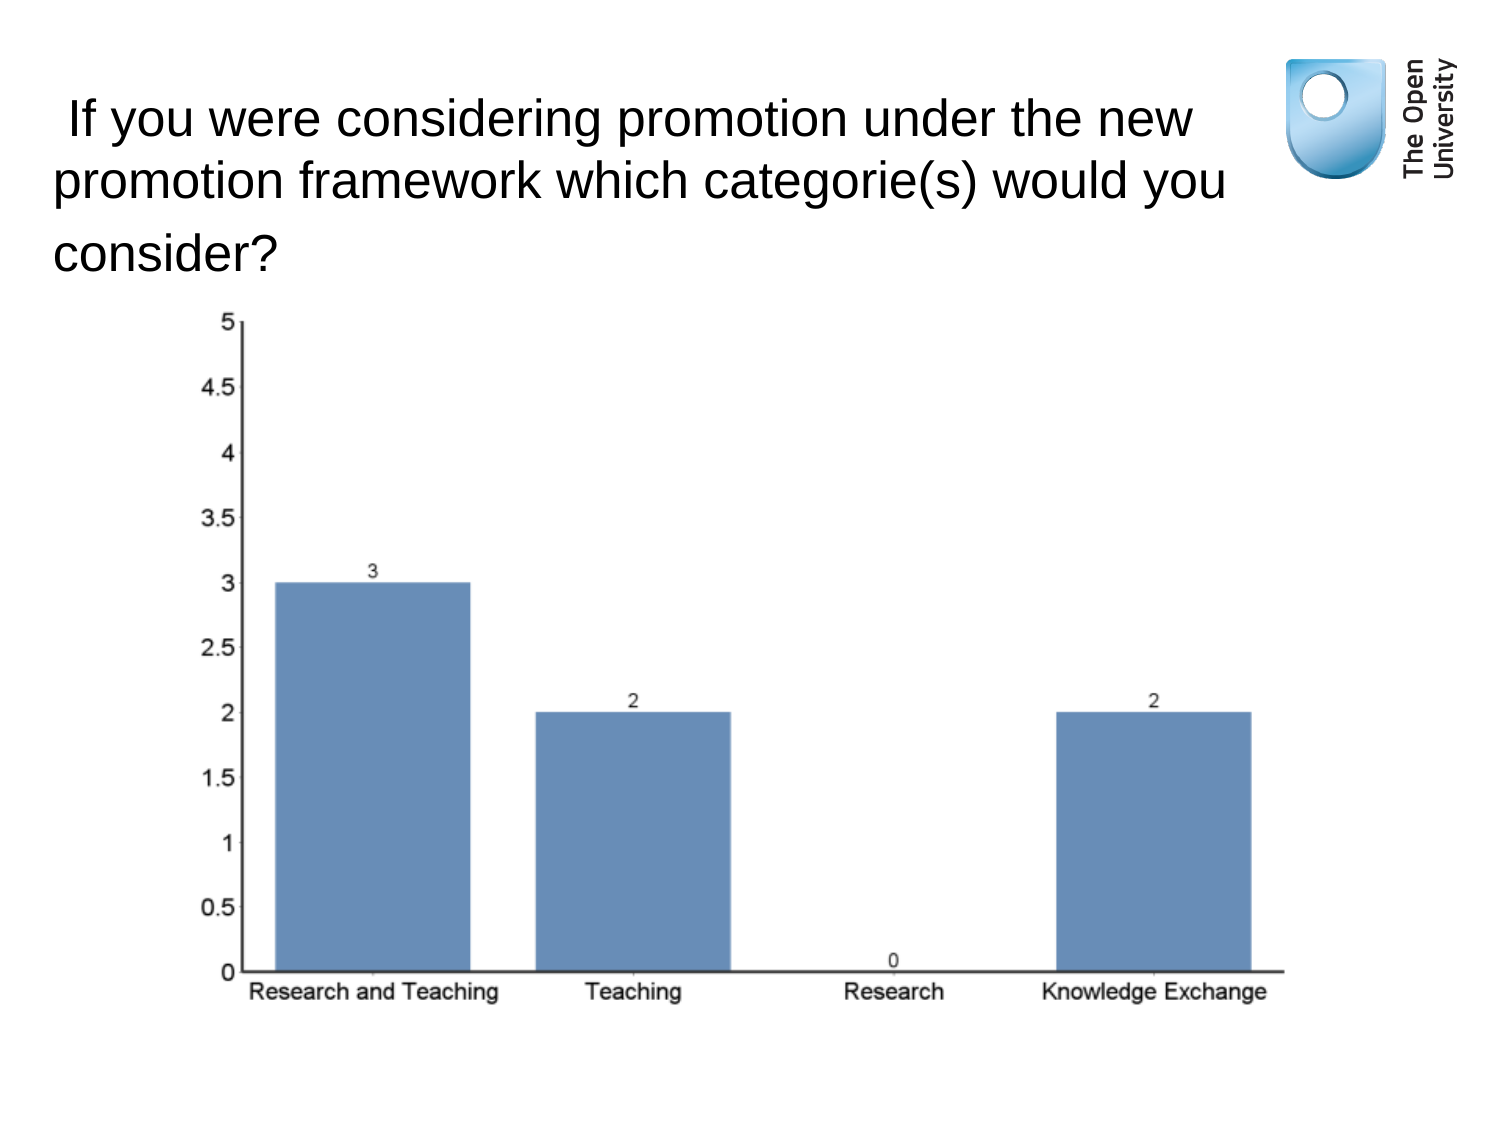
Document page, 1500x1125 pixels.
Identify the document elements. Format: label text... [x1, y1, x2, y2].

list If you were considering promotion under the new promotion framework which categorie(s) would you consider? [41, 78, 1391, 292]
picture [182, 301, 1302, 1026]
picture [1286, 58, 1457, 179]
